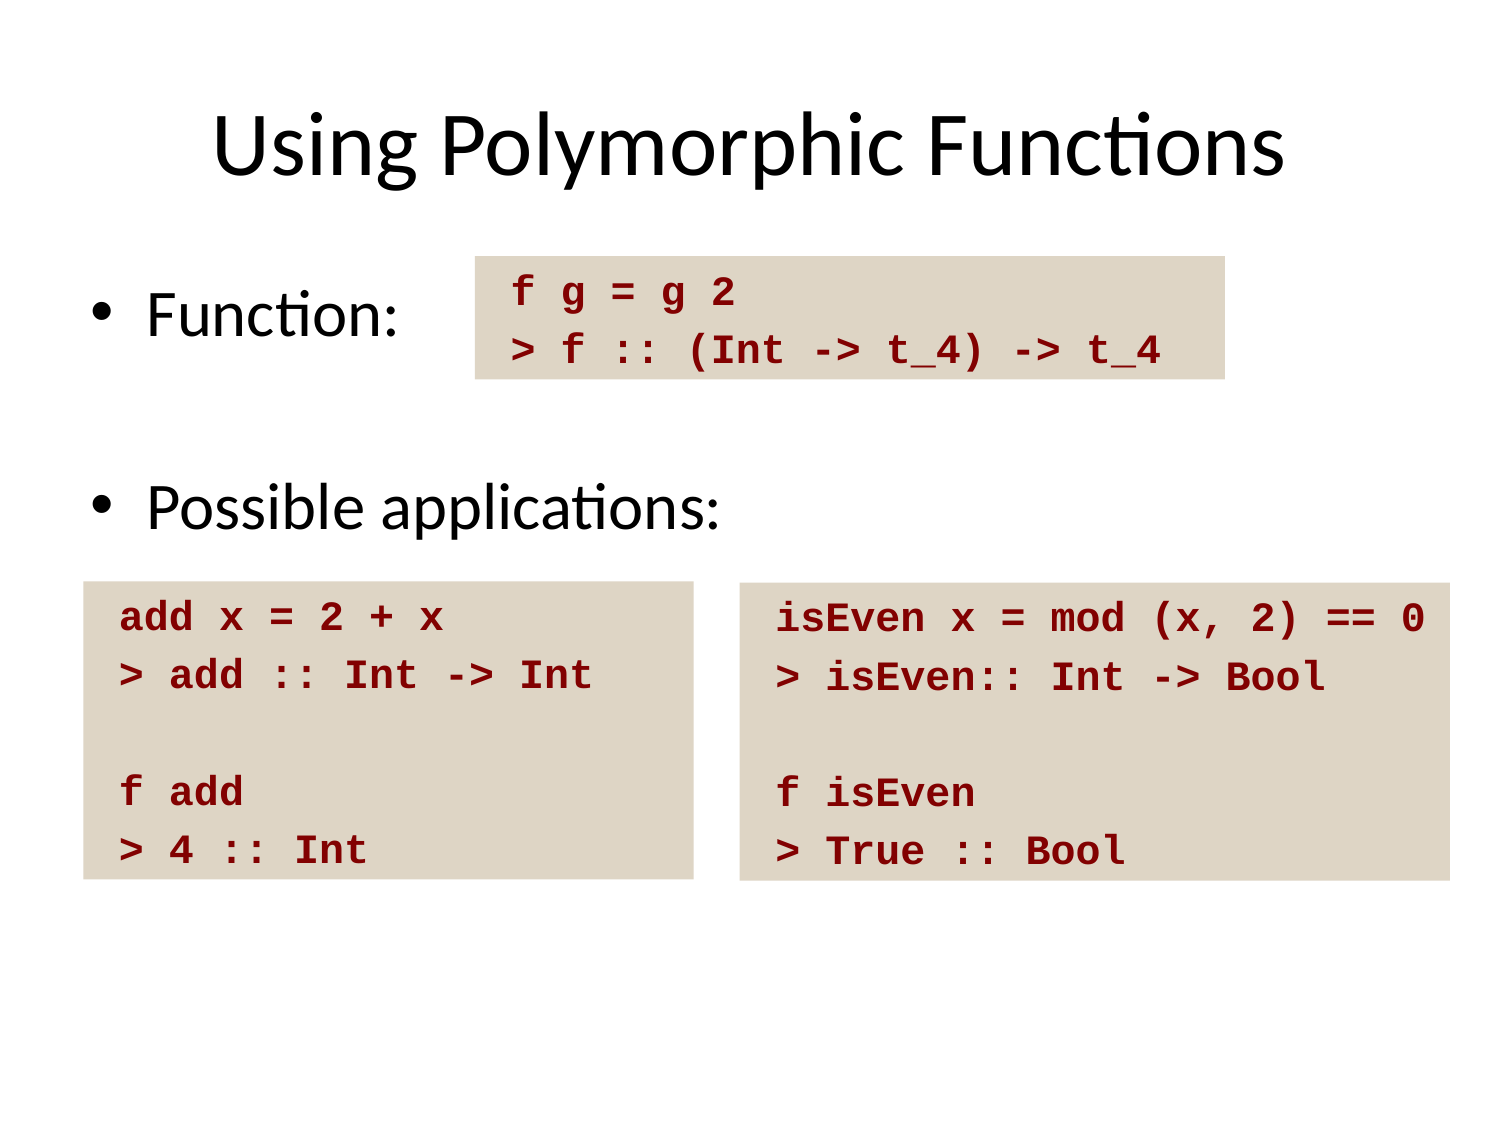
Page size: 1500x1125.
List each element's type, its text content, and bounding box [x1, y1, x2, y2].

text_box f g = g 2 > f :: (Int -> t_4) -> t_4 [474, 256, 1225, 380]
text_box add x = 2 + x > add :: Int -> Int f add > 4 :: Int [83, 581, 694, 880]
title Using Polymorphic Functions [75, 45, 1425, 233]
text_box isEven x = mod (x, 2) == 0 > isEven:: Int -> Bool f isEven > True :: Bool [739, 582, 1450, 881]
list Function: Possible applications: [75, 262, 1425, 1005]
